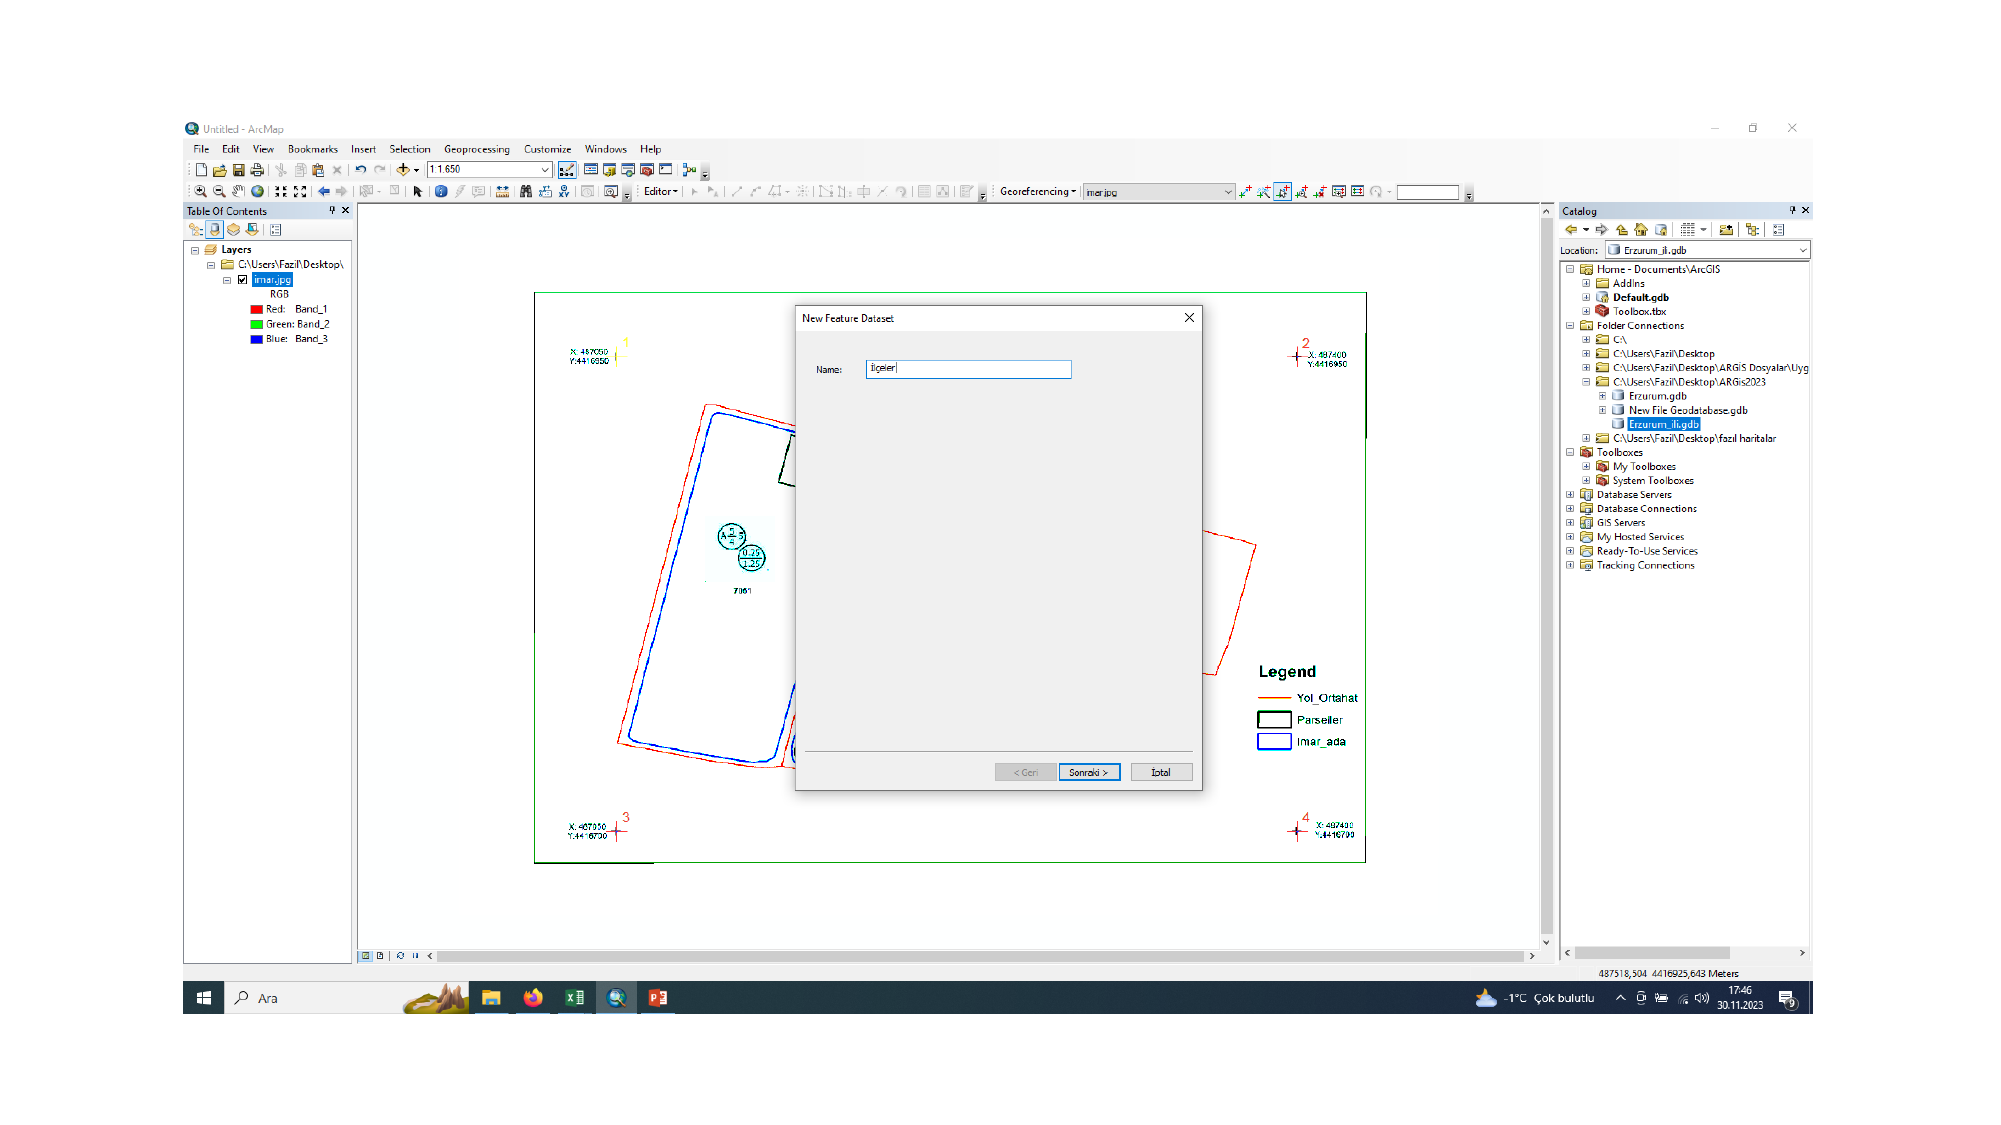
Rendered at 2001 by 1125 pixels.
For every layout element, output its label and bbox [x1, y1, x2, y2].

list [183, 119, 1813, 1014]
